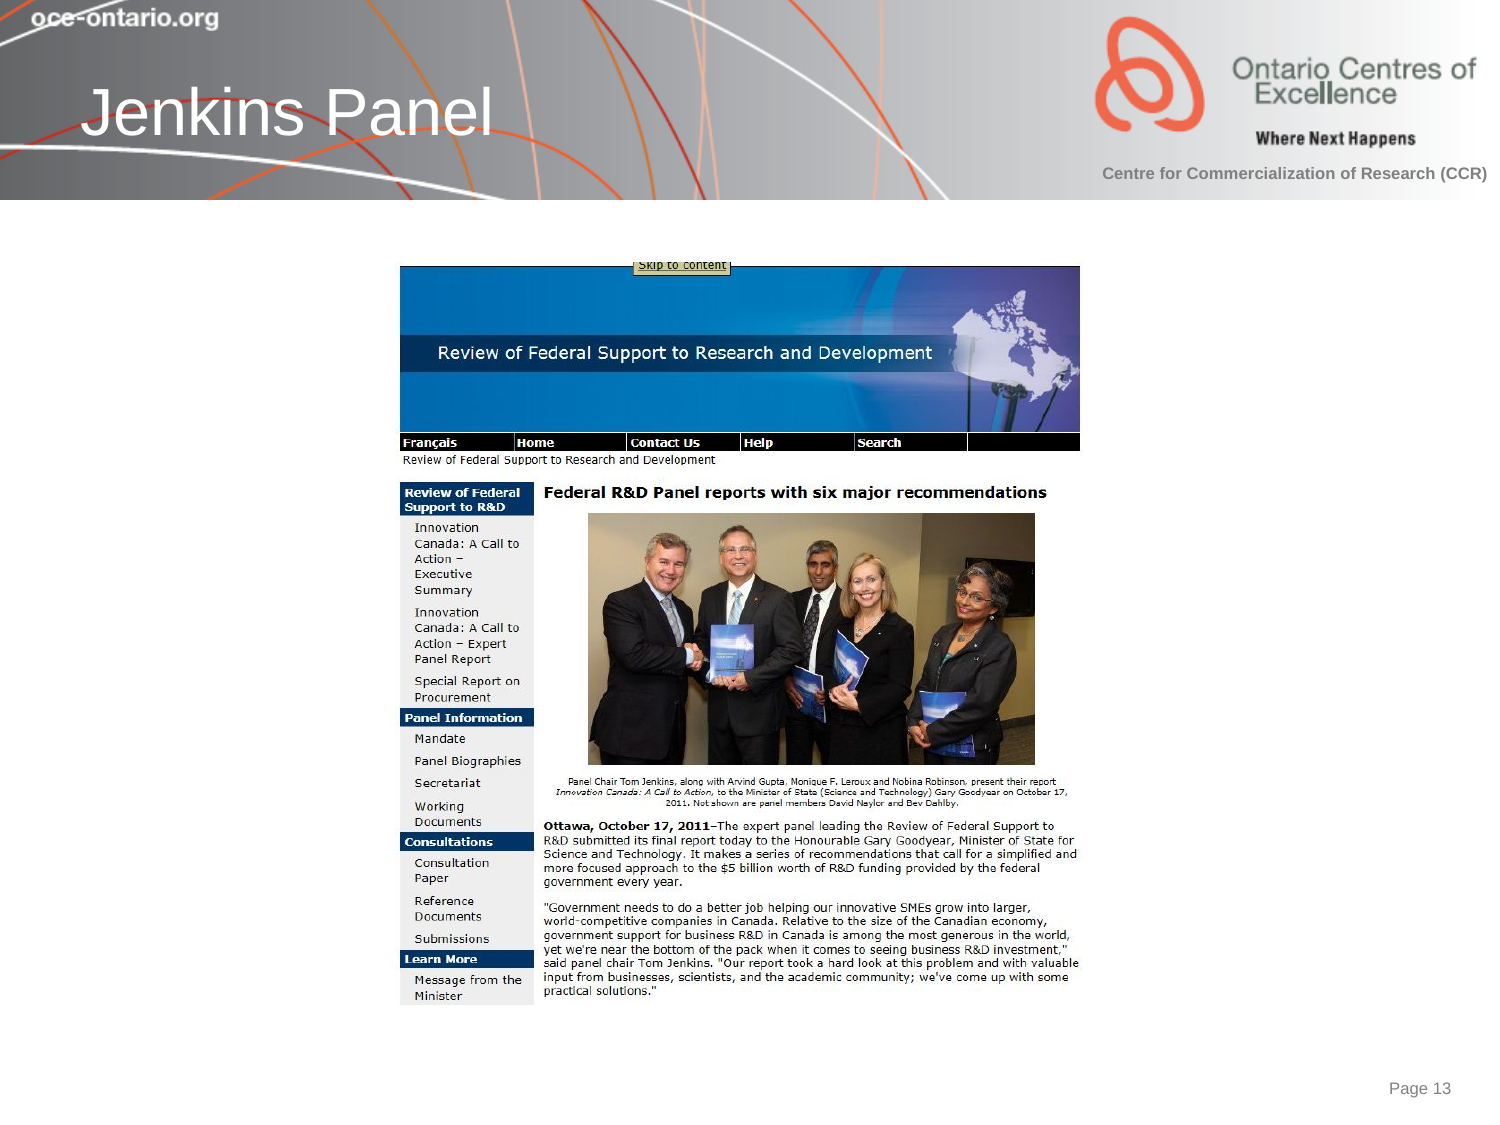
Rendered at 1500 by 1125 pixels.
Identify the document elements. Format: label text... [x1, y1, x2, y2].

picture [0, 0, 1493, 200]
slide_number Page 12 [1116, 1070, 1467, 1103]
title Jenkins Panel [64, 19, 1415, 200]
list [395, 262, 1085, 1006]
